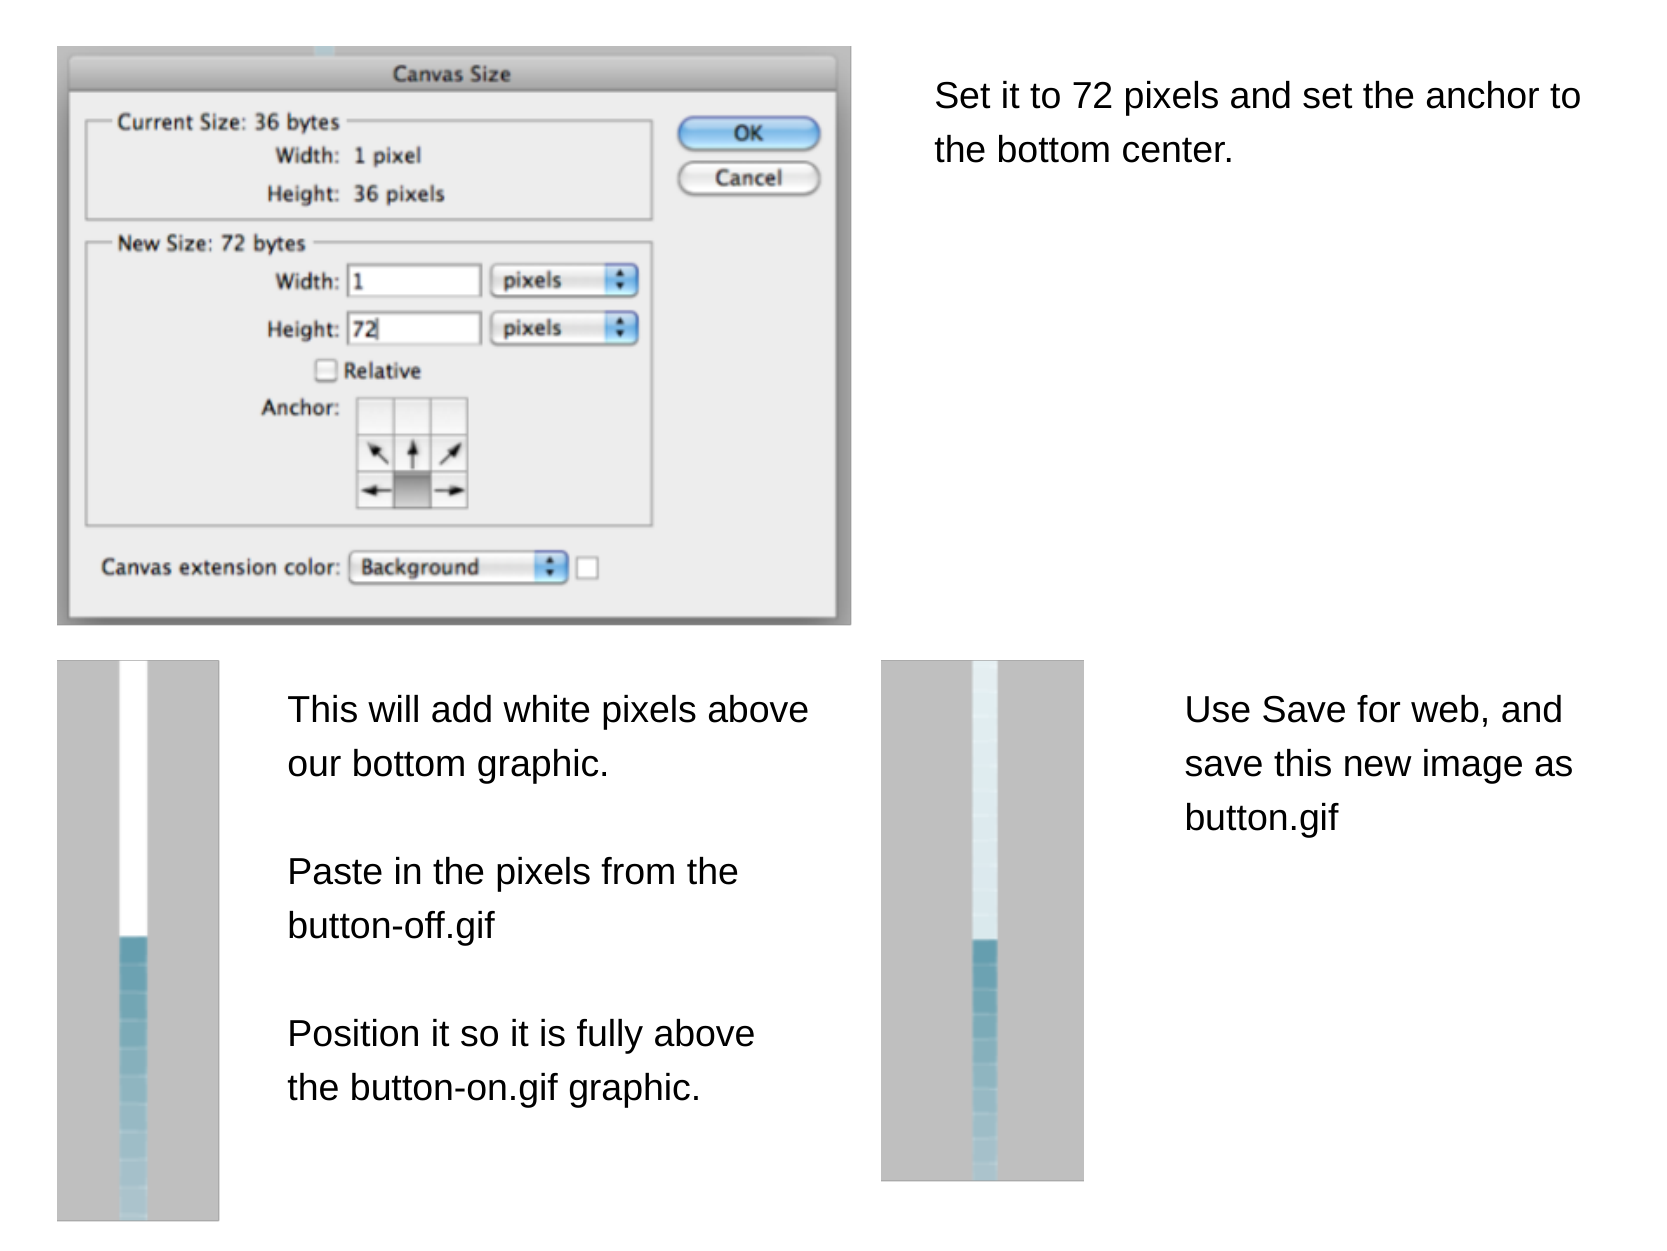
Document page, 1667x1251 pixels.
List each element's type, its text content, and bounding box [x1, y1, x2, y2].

text_box Use Save for web, and save this new image as button.gif [1178, 669, 1602, 834]
text_box This will add white pixels above our bottom graphic. Paste in the pixels from the button-off.gif Position it so it is fully above the button-on.gif graphic. [281, 669, 823, 1086]
picture [56, 46, 853, 627]
picture [881, 659, 1084, 1183]
picture [57, 659, 221, 1223]
text_box Set it to 72 pixels and set the anchor to the bottom center. [928, 56, 1602, 170]
